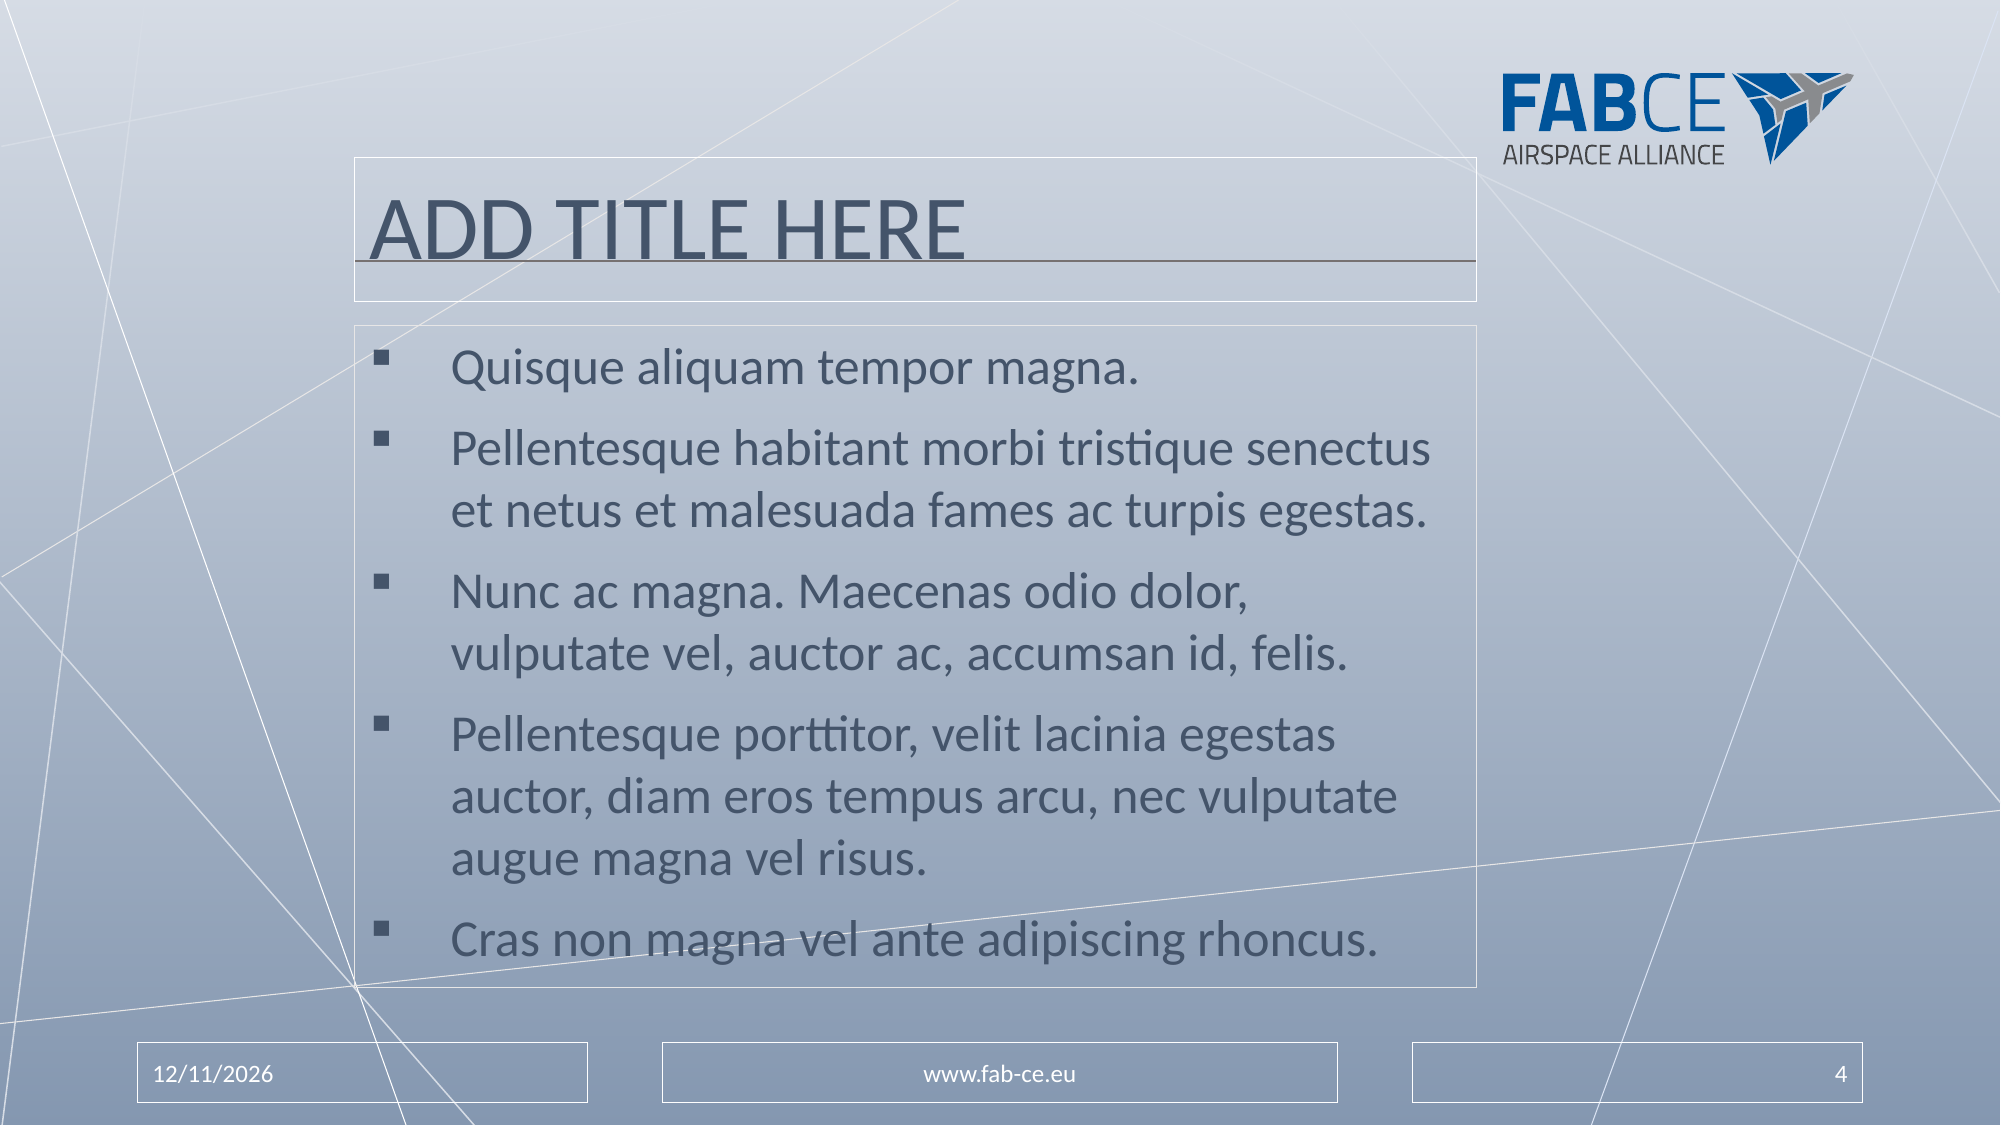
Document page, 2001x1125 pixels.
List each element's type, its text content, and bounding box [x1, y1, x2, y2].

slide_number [137, 1042, 588, 1103]
footer www.fab-ce.eu [662, 1042, 1338, 1103]
list Quisque aliquam tempor magna. Pellentesque habitant morbi tristique senectus et netus et malesuada fames ac turpis egestas. Nunc ac magna. Maecenas odio dolor, vulputate vel, auctor ac, accumsan id, felis. Pellentesque porttitor, velit lacinia egestas auctor, diam eros tempus arcu, nec vulputate augue magna vel risus. Cras non magna vel ante adipiscing rhoncus. [354, 325, 1477, 988]
title ADD TITLE HERE [354, 157, 1477, 302]
slide_number 4 [1412, 1042, 1863, 1103]
